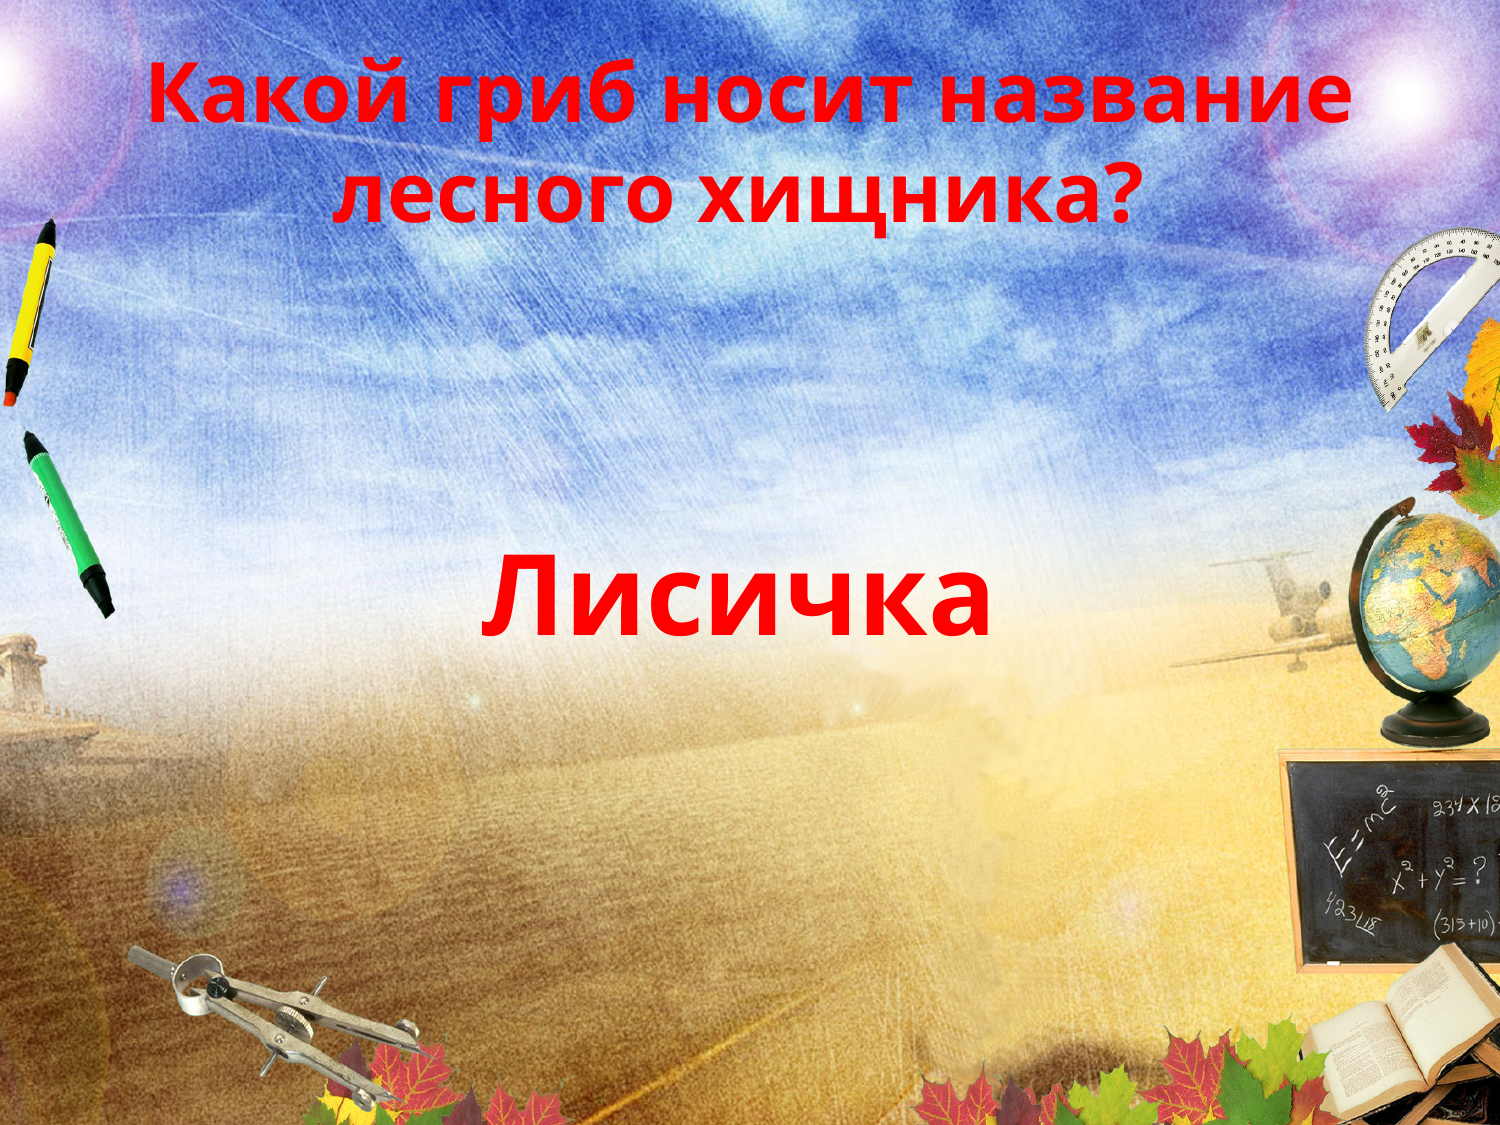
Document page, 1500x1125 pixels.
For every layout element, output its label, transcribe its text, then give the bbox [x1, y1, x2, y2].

list Лисичка [466, 515, 1437, 935]
picture [0, 0, 1500, 1125]
title Какой гриб носит название лесного хищника? [75, 45, 1425, 233]
